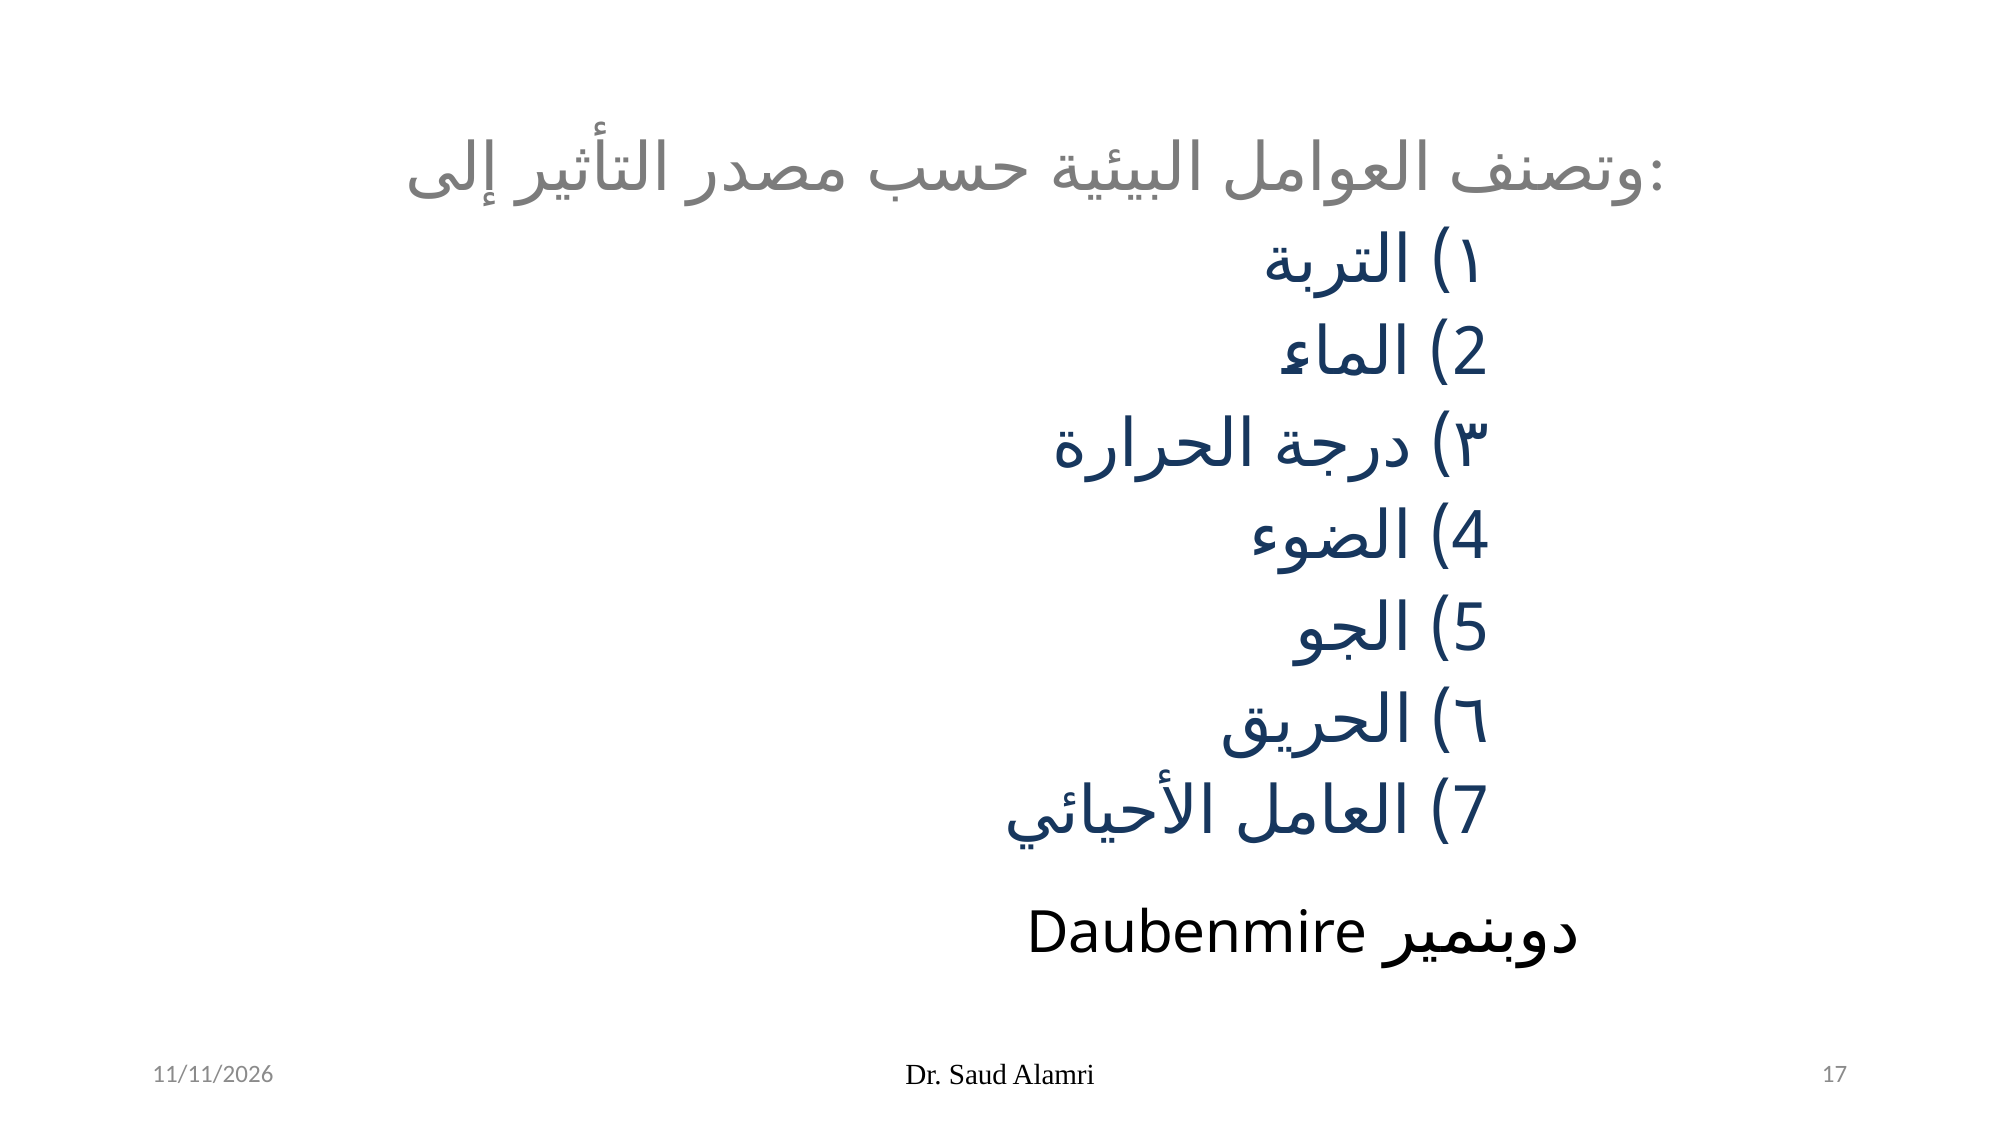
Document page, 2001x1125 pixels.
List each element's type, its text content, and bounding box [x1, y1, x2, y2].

text_box وتصنف العوامل البيئية حسب مصدر التأثير إلى: ١) التربة 2) الماء ٣) درجة الحرارة 4) الضوء 5) الجو ٦) الحريق 7) العامل الأحيائي [368, 0, 1681, 993]
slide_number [137, 1042, 588, 1103]
footer Dr. Saud Alamri [662, 1042, 1338, 1103]
text_box دوبنمير Daubenmire [1011, 878, 1613, 1054]
slide_number 17 [1412, 1042, 1863, 1103]
